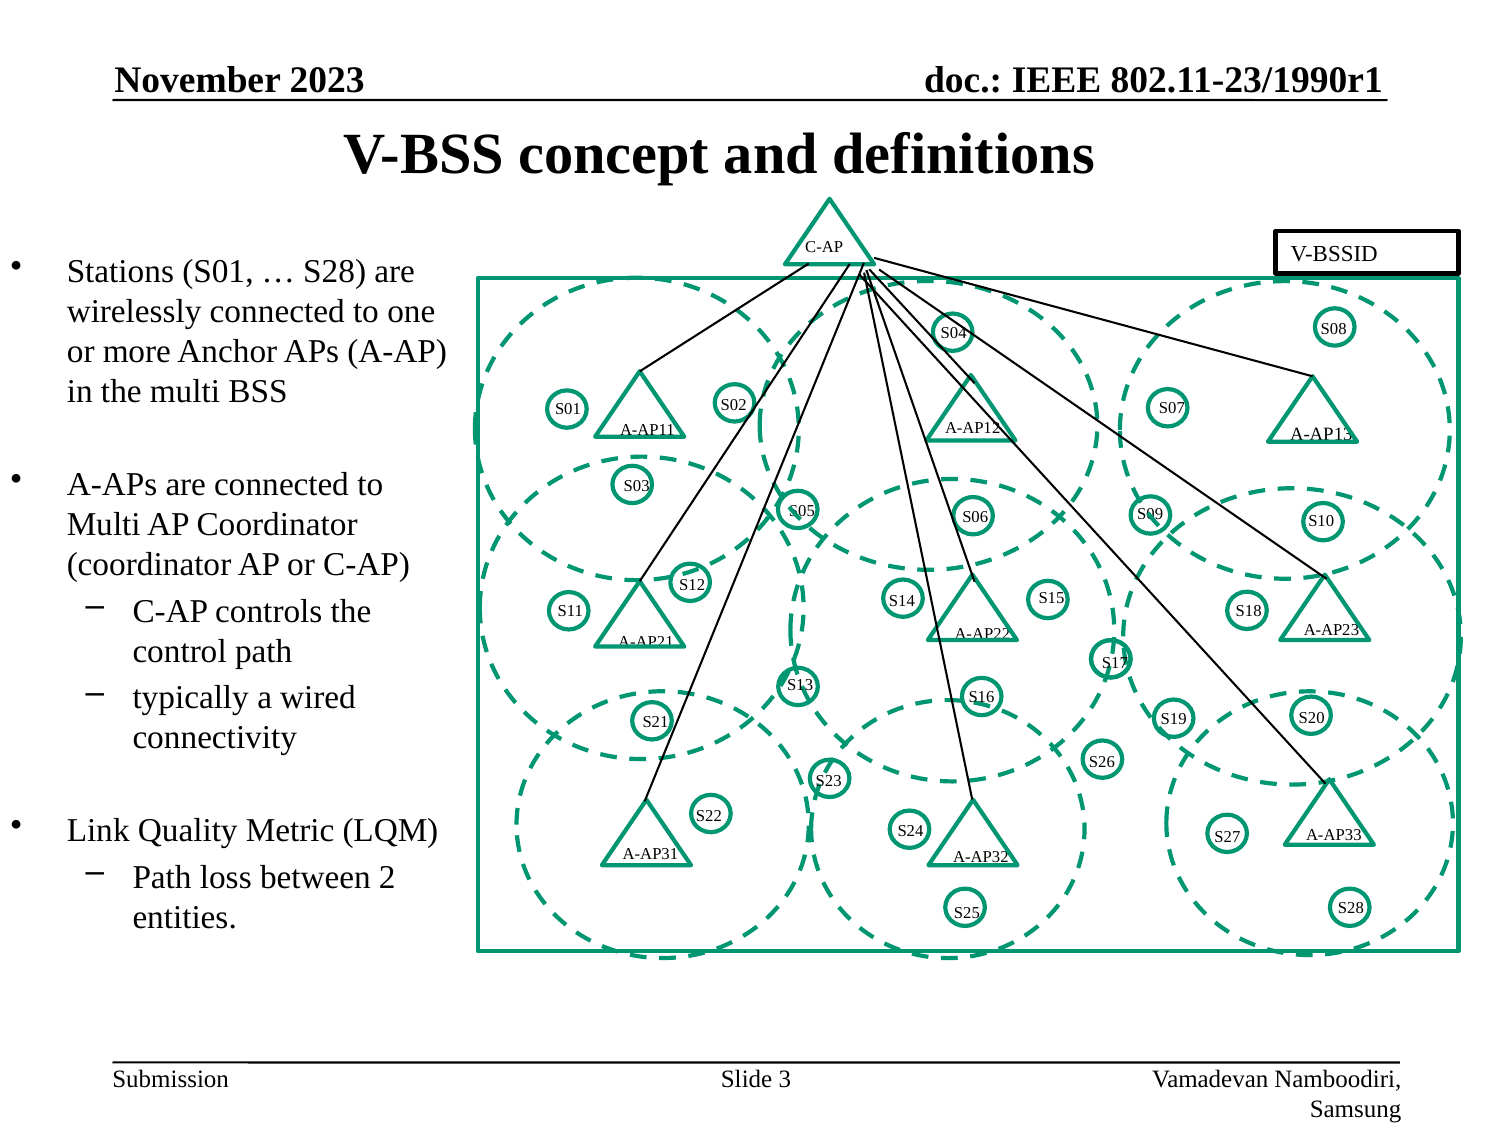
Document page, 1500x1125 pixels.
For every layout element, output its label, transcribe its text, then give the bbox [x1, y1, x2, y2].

title V-BSS concept and definitions [110, 117, 1387, 184]
text_box V-BSSID [1275, 231, 1459, 274]
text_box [858, 273, 1326, 784]
text_box [807, 196, 852, 228]
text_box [863, 792, 973, 800]
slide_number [114, 54, 374, 101]
text_box C-AP [790, 228, 895, 263]
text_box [474, 277, 1462, 959]
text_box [878, 269, 1327, 274]
footer Vamadevan Namboodiri, Samsung [1130, 1061, 1402, 1093]
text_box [873, 257, 1313, 271]
slide_number Slide 3 [712, 1061, 800, 1093]
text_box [644, 262, 865, 802]
text_box Stations (S01, … S28) are wirelessly connected to one or more Anchor APs (A-AP) in the multi BSS A-APs are connected to Multi AP Coordinator (coordinator AP or C-AP) C-AP controls the control path typically a wired connectivity Link Quality Metric (LQM) Path loss between 2 entities. [0, 242, 464, 986]
